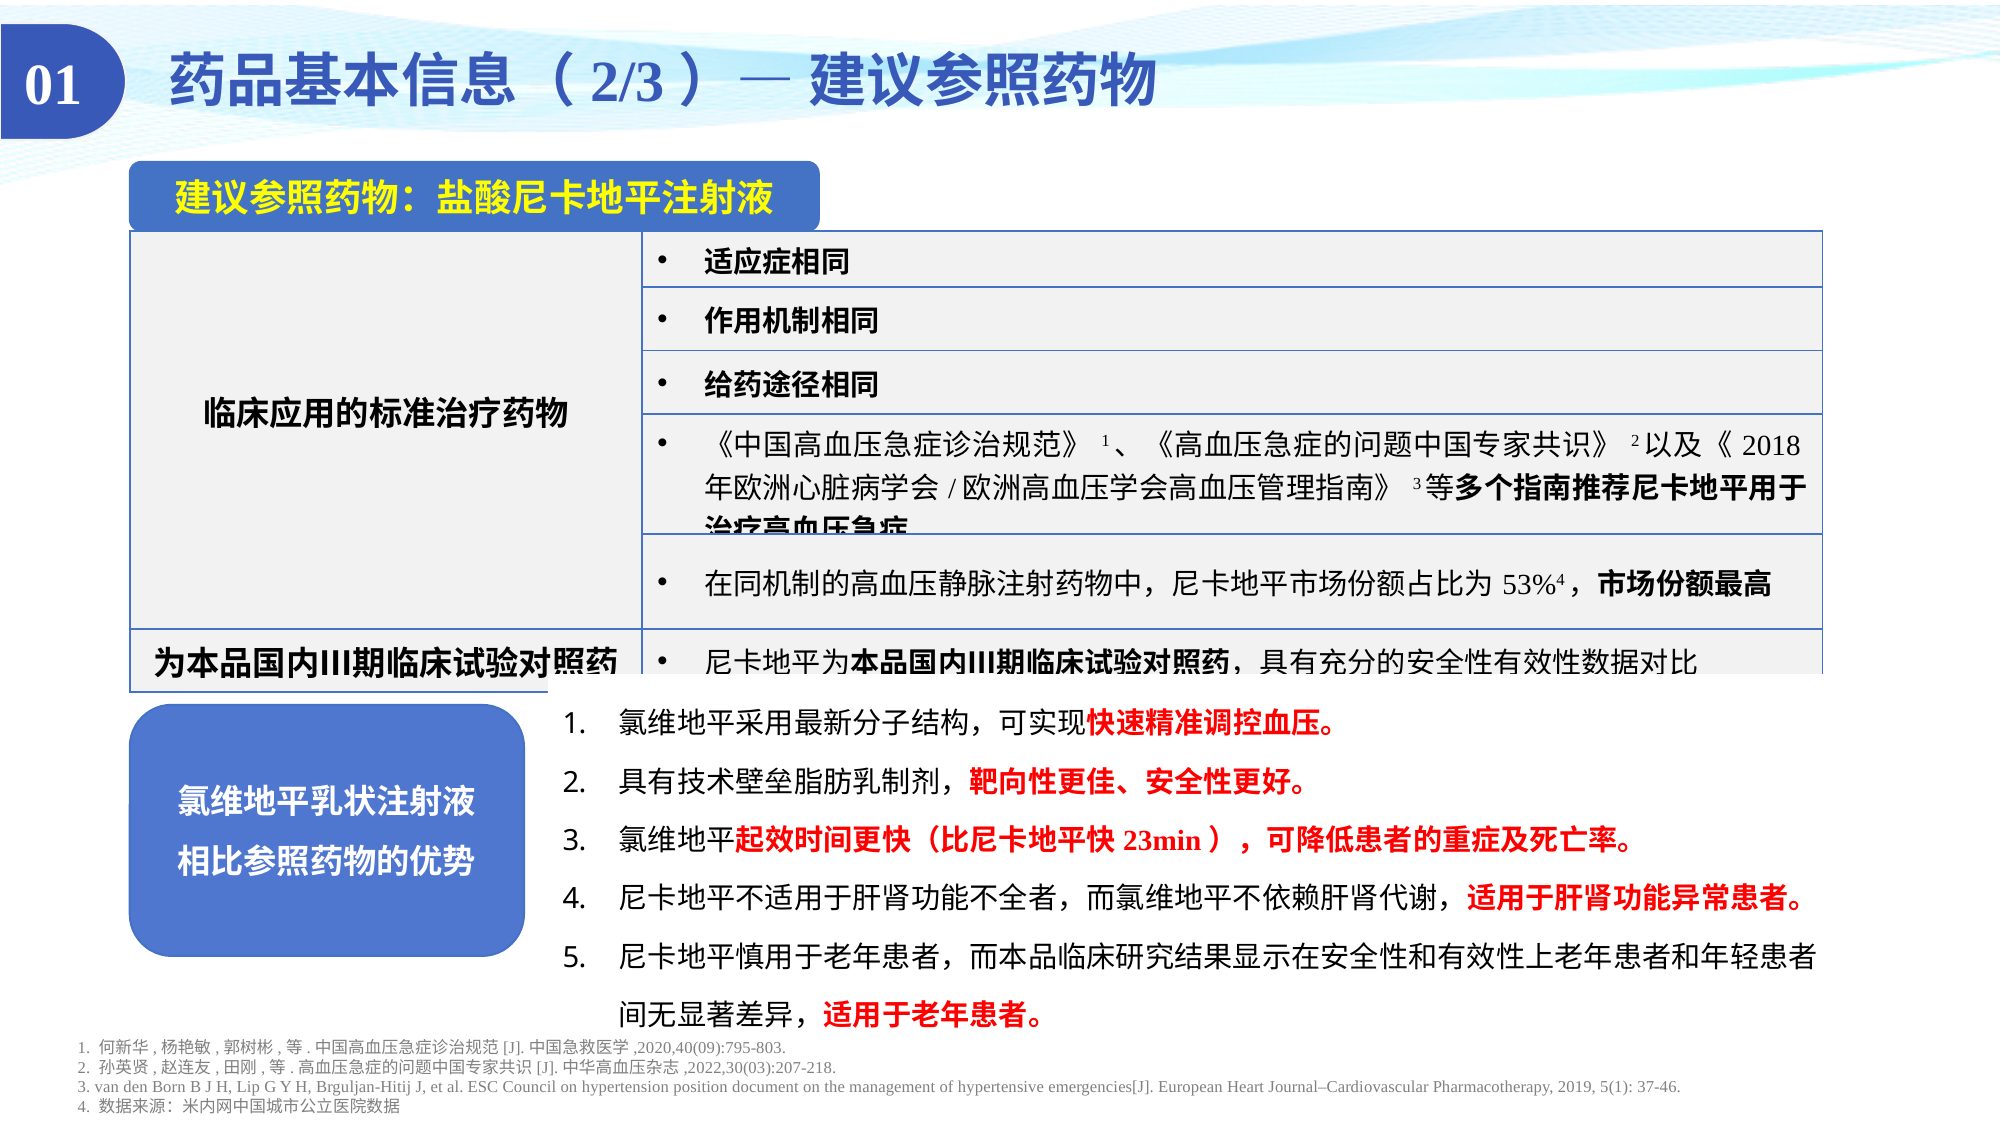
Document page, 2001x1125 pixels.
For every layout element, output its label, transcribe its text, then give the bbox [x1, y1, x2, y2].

table_cell 《中国高血压急症诊治规范》1、《高血压急症的问题中国专家共识》2以及《2018年欧洲心脏病学会/欧洲高血压学会高血压管理指南》3等多个指南推荐尼卡地平用于治疗高血压急症 [643, 415, 1822, 533]
table_cell 在同机制的高血压静脉注射药物中，尼卡地平市场份额占比为53%4，市场份额最高 [643, 535, 1822, 628]
text_box 1. 何新华,杨艳敏,郭树彬,等.中国高血压急症诊治规范[J].中国急救医学,2020,40(09):795-803. 2. 孙英贤,赵连友,田刚,等.高血压急症的问题中国专家共识[J].中华高血压杂志,2022,30(03):207-218. 3. van den Born B J H, Lip G Y H, Brguljan-Hitij J, et al. ESC Council on hypertension position document on the management of hypertensive emergencies[J]. European Heart Journal–Cardiovascular Pharmacotherapy, 2019, 5(1): 37-46. 4. 数据来源：米内网中国城市公立医院数据 [62, 1029, 1944, 1124]
table_cell 作用机制相同 [643, 288, 1822, 350]
text_box 药品基本信息（2/3）— 建议参照药物 [153, 35, 1233, 140]
text_box 氯维地平采用最新分子结构，可实现快速精准调控血压。 具有技术壁垒脂肪乳制剂，靶向性更佳、安全性更好。 氯维地平起效时间更快（比尼卡地平快23min），可降低患者的重症及死亡率。 尼卡地平不适用于肝肾功能不全者，而氯维地平不依赖肝肾代谢，适用于肝肾功能异常患者。 尼卡地平慎用于老年患者，而本品临床研究结果显示在安全性和有效性上老年患者和年轻患者间无显著差异，适用于老年患者。 [547, 674, 1860, 1029]
table_header 临床应用的标准治疗药物 [131, 232, 641, 628]
table_cell 为本品国内Ⅲ期临床试验对照药 [131, 630, 641, 691]
text_box 氯维地平乳状注射液 相比参照药物的优势 [129, 704, 524, 956]
text_box 01 [0, 21, 127, 141]
table_cell 给药途径相同 [643, 351, 1822, 413]
table_header 适应症相同 [643, 232, 1822, 286]
text_box 建议参照药物：盐酸尼卡地平注射液 [129, 161, 819, 230]
slide_number [1533, 1051, 1984, 1112]
table_cell 尼卡地平为本品国内Ⅲ期临床试验对照药，具有充分的安全性有效性数据对比 [643, 630, 1822, 674]
picture [0, 5, 2000, 342]
